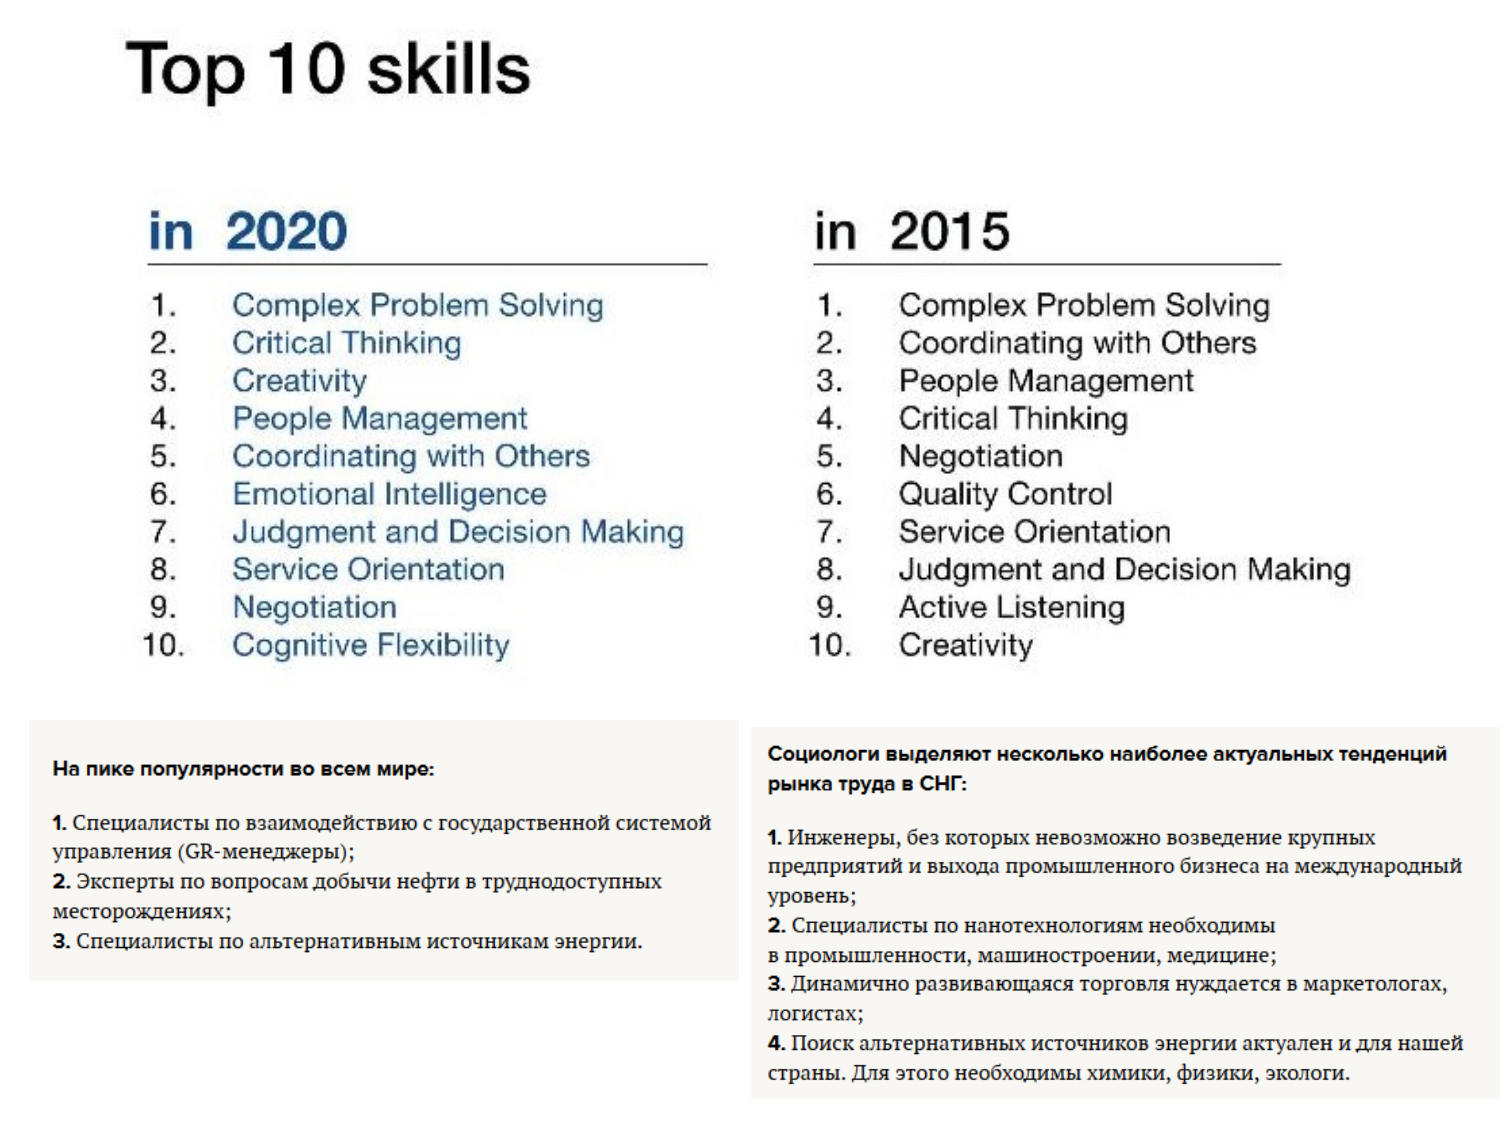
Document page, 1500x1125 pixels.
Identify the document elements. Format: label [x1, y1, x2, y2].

list [64, 0, 1471, 704]
picture [751, 727, 1500, 1099]
picture [29, 720, 739, 981]
